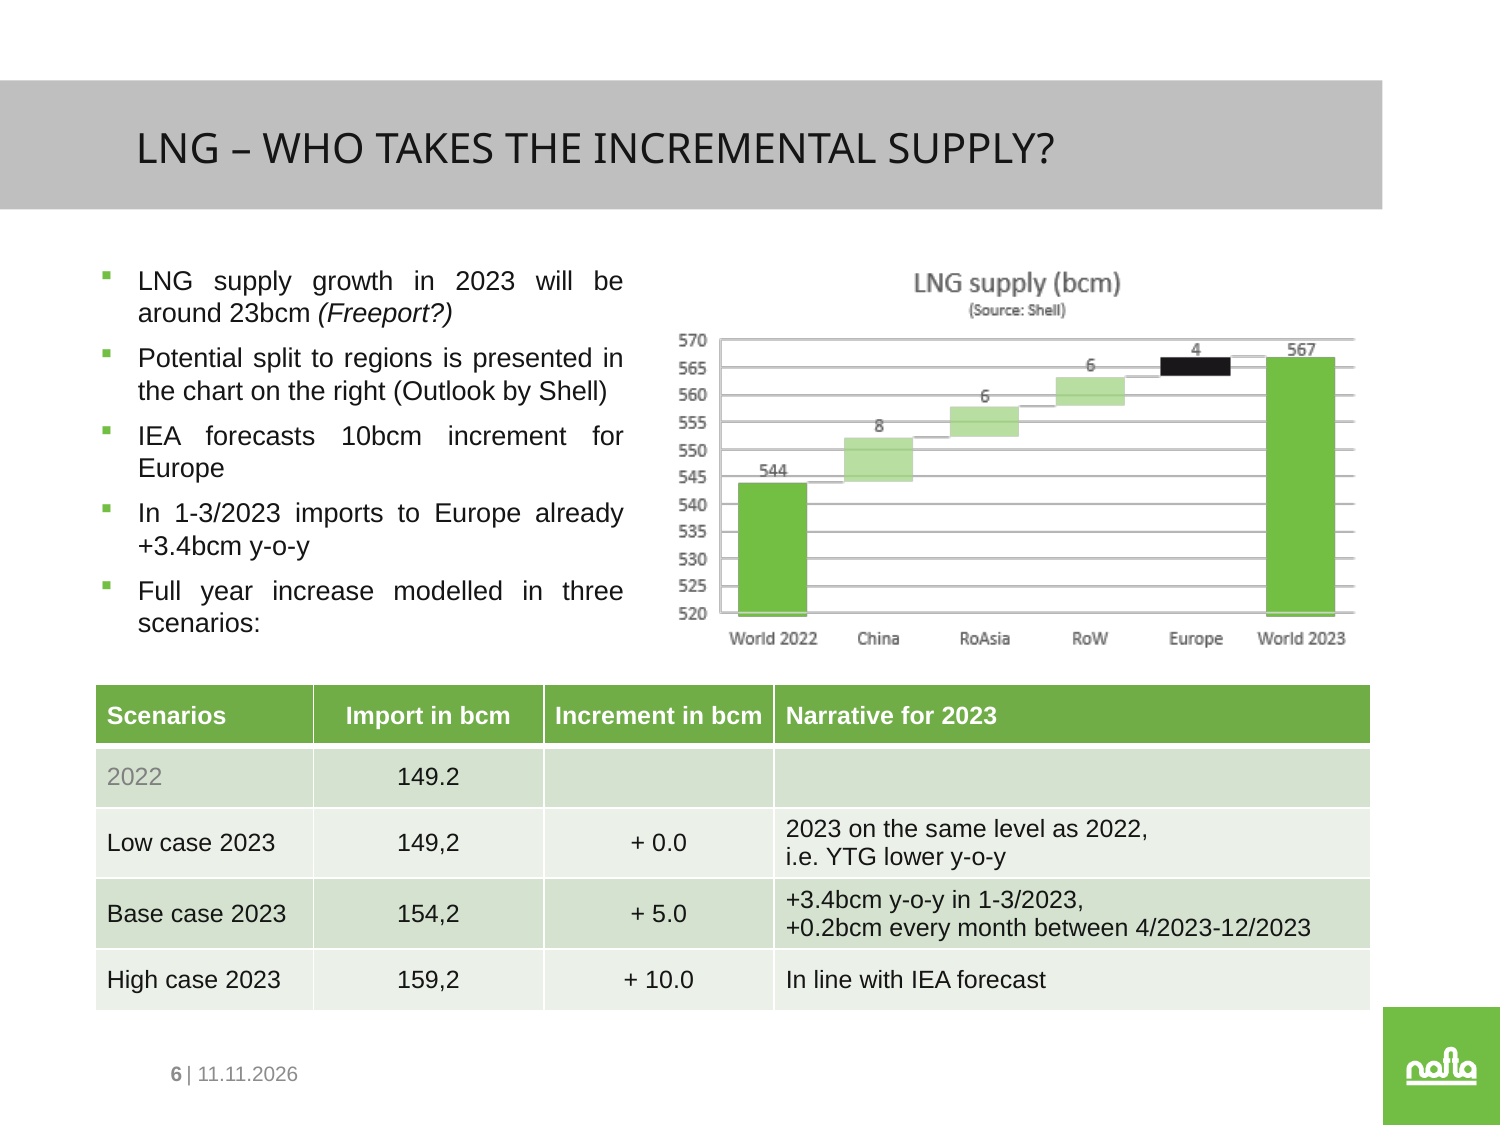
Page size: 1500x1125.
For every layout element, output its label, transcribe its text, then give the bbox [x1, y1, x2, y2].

table_cell + 0.0 [545, 809, 773, 877]
table_cell Low case 2023 [96, 809, 313, 877]
table_cell 149.2 [314, 749, 543, 807]
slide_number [198, 1042, 509, 1103]
table_cell High case 2023 [96, 950, 313, 1010]
table_cell [545, 749, 773, 807]
table_cell 2023 on the same level as 2022, i.e. YTG lower y-o-y [775, 809, 1370, 877]
slide_number 7 [121, 1042, 198, 1103]
table_cell 154,2 [314, 879, 543, 948]
picture [667, 255, 1371, 665]
picture [1383, 1007, 1500, 1125]
table_cell [775, 749, 1370, 807]
list LNG supply growth in 2023 will be around 23bcm (Freeport?) Potential split to regions is presented in the chart on the right (Outlook by Shell) IEA forecasts 10bcm increment for Europe In 1-3/2023 imports to Europe already +3.4bcm y-o-y Full year increase modelled in three scenarios: [85, 255, 639, 650]
table_cell +3.4bcm y-o-y in 1-3/2023, +0.2bcm every month between 4/2023-12/2023 [775, 879, 1370, 948]
table_cell 2022 [96, 749, 313, 807]
table_header Narrative for 2023 [775, 685, 1370, 743]
table_cell Base case 2023 [96, 879, 313, 948]
table_cell 149,2 [314, 809, 543, 877]
table_cell + 5.0 [545, 879, 773, 948]
table_cell In line with IEA forecast [775, 950, 1370, 1010]
table_header Scenarios [96, 685, 313, 743]
table_header Import in bcm [314, 685, 543, 743]
table_cell + 10.0 [545, 950, 773, 1010]
list LNG – Who takes the incremental supply? [0, 80, 1383, 210]
table_cell 159,2 [314, 950, 543, 1010]
table_header Increment in bcm [545, 685, 773, 743]
